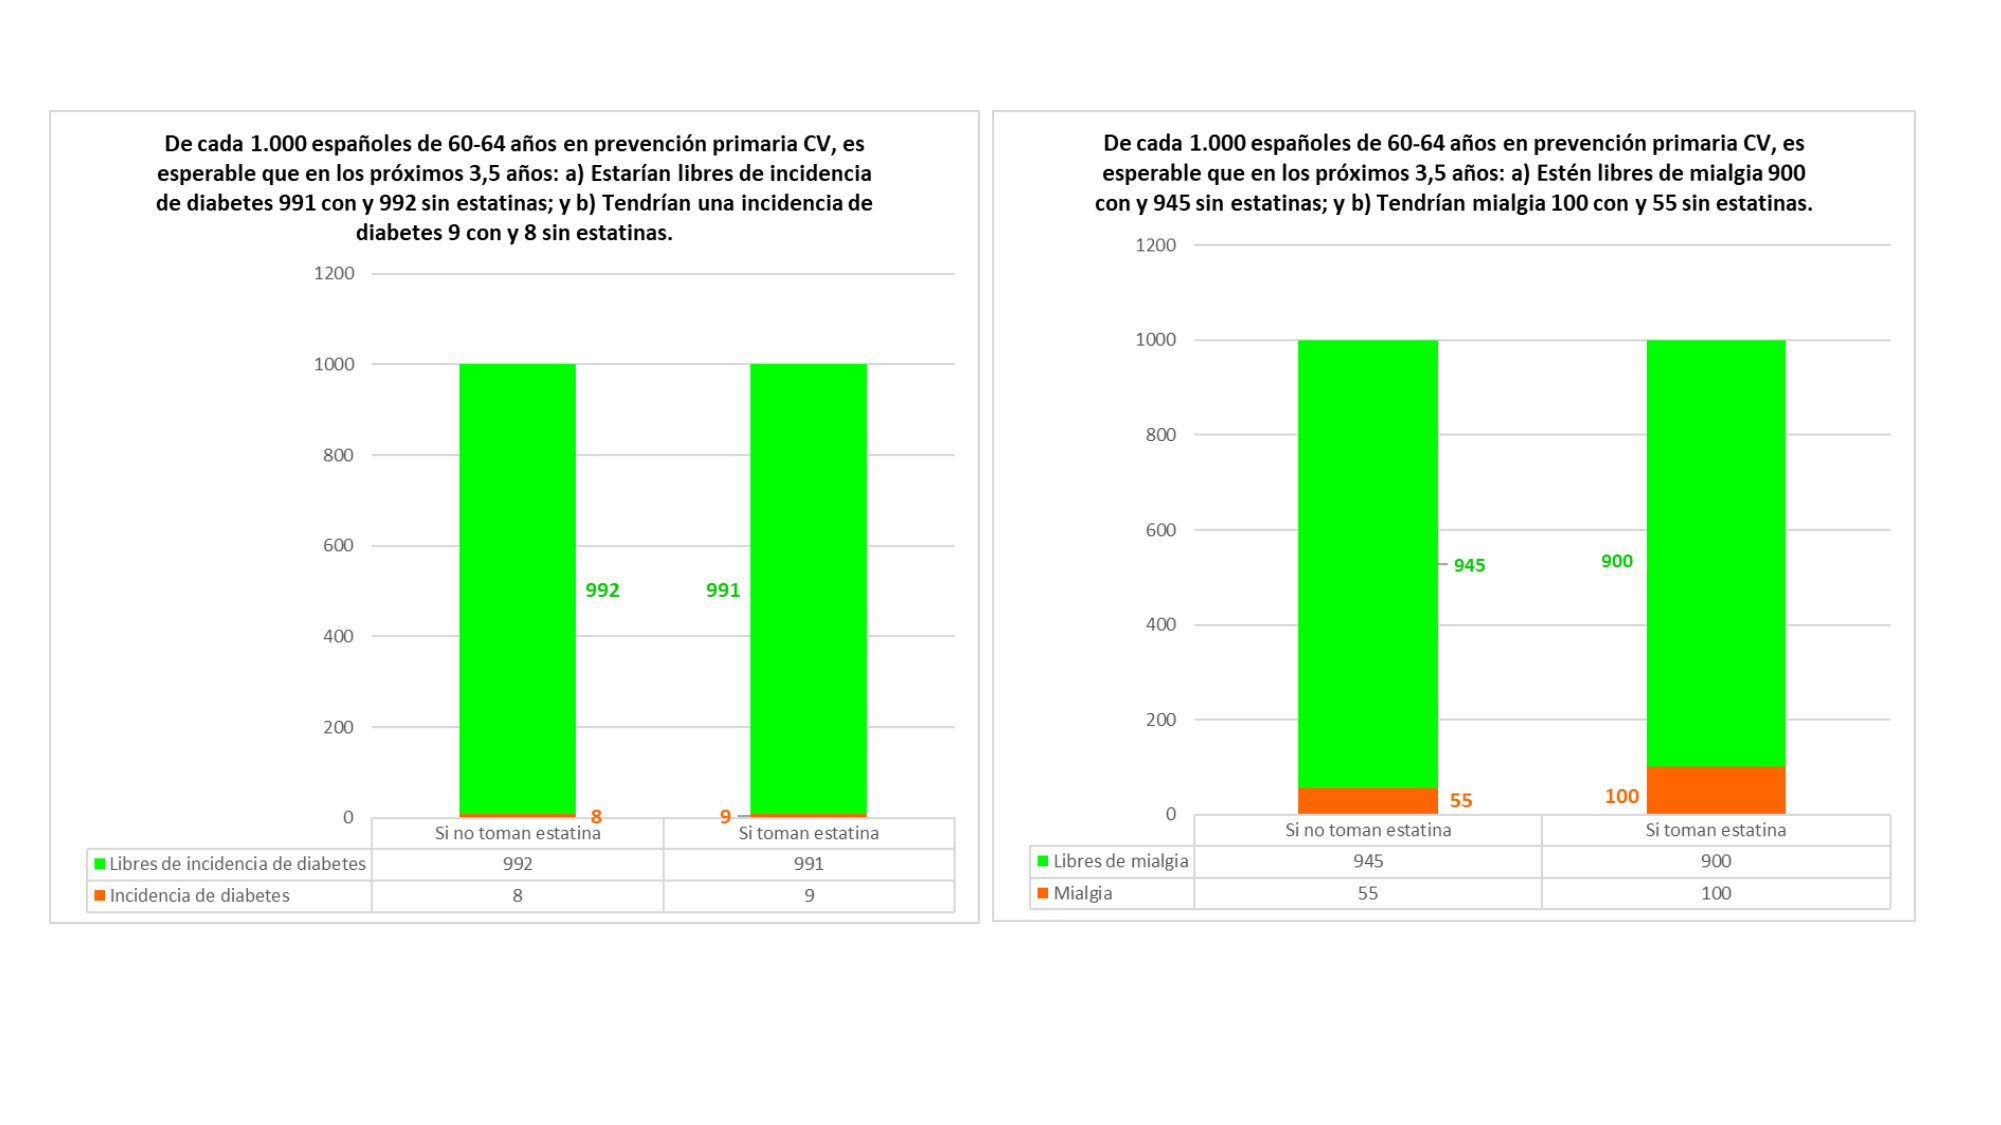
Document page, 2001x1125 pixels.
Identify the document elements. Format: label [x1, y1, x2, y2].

list [30, 66, 1923, 935]
